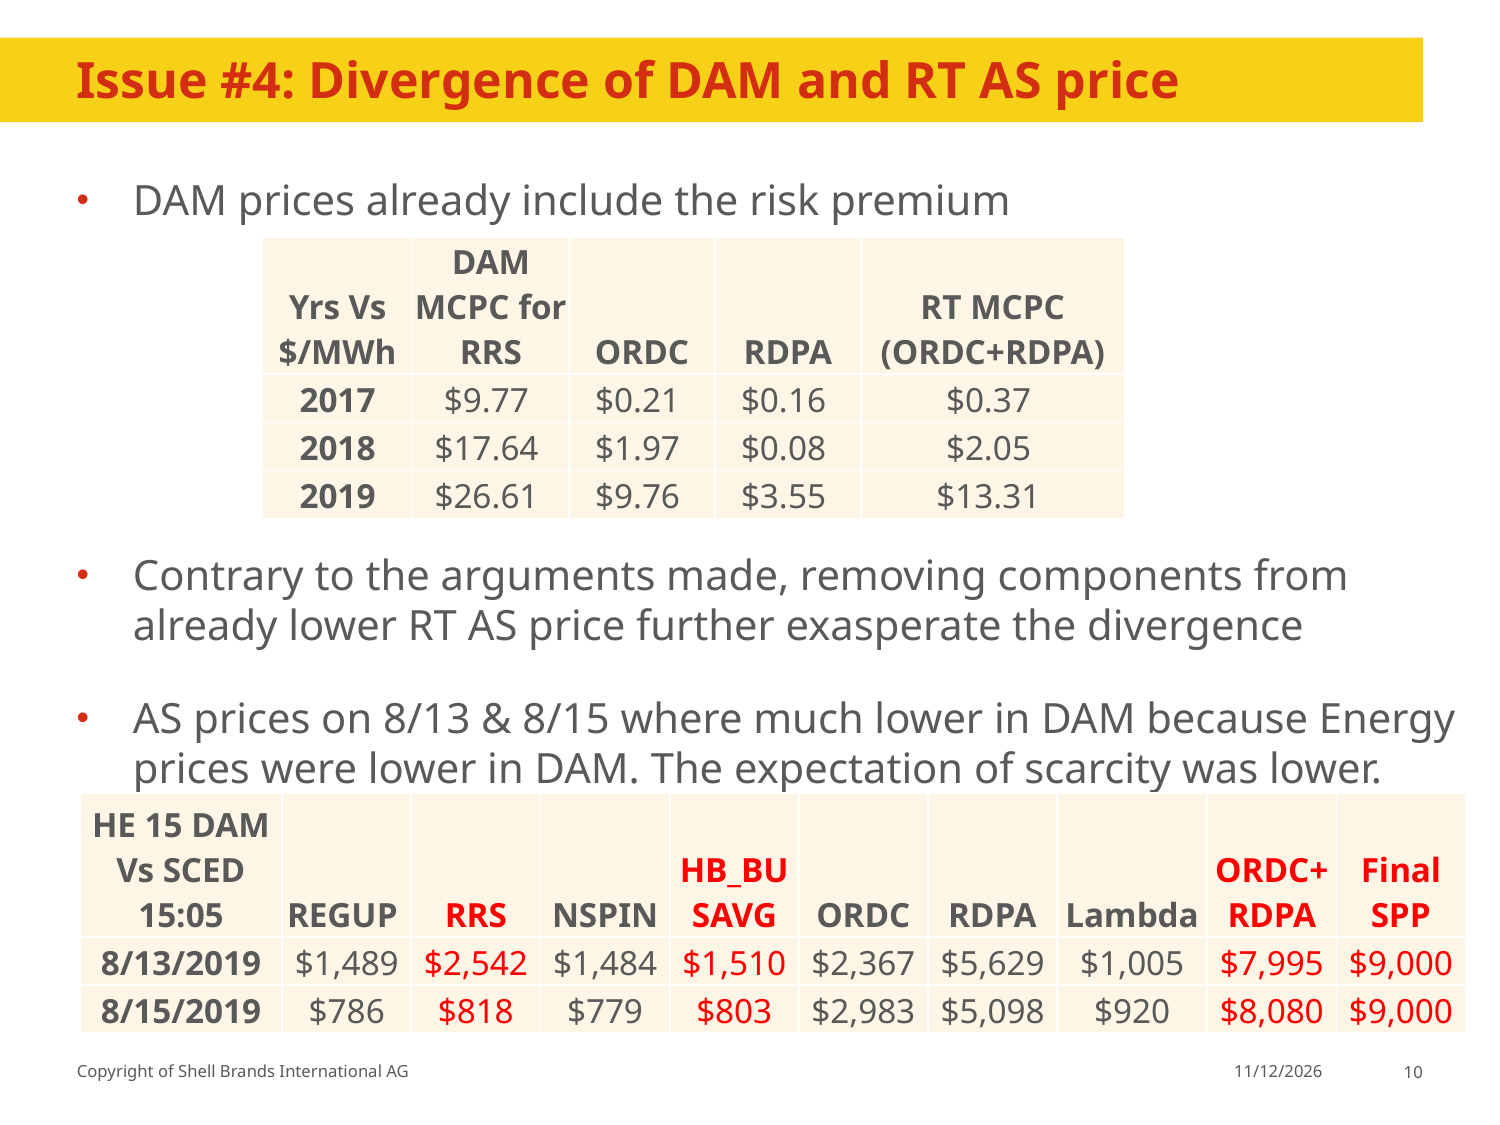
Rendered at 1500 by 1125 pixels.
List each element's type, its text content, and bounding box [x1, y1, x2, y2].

table_cell $920 [1058, 986, 1206, 1032]
table_cell 2017 [263, 375, 412, 422]
table_cell $9.76 [570, 471, 714, 518]
table_header NSPIN [541, 794, 669, 936]
list DAM prices already include the risk premium Contrary to the arguments made, removing components from already lower RT AS price further exasperate the divergence AS prices on 8/13 & 8/15 where much lower in DAM because Energy prices were lower in DAM. The expectation of scarcity was lower. [76, 173, 1463, 1007]
table_cell $2,367 [800, 938, 927, 984]
table_header Yrs Vs $/MWh [263, 238, 412, 373]
table_cell 2018 [263, 423, 412, 470]
table_cell $1,510 [671, 938, 798, 984]
table_cell $3.55 [716, 471, 860, 518]
table_cell $1.97 [570, 423, 714, 470]
table_header RT MCPC (ORDC+RDPA) [862, 238, 1124, 373]
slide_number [1189, 1060, 1368, 1090]
table_header ORDC [800, 794, 927, 936]
table_cell $2,542 [412, 938, 540, 984]
table_cell $0.21 [570, 375, 714, 422]
table_header REGUP [283, 794, 410, 936]
table_cell $9,000 [1337, 938, 1465, 984]
table_cell $5,629 [929, 938, 1056, 984]
title Issue #4: Divergence of DAM and RT AS price [76, 48, 1412, 118]
table_cell $9,000 [1337, 986, 1465, 1032]
table_header HE 15 DAM Vs SCED 15:05 [81, 794, 281, 936]
table_cell $13.31 [862, 471, 1124, 518]
table_cell $1,005 [1058, 938, 1206, 984]
table_header ORDC+RDPA [1208, 794, 1336, 936]
table_cell $0.37 [862, 375, 1124, 422]
table_header ORDC [570, 238, 714, 373]
table_cell $1,489 [283, 938, 410, 984]
table_cell $1,484 [541, 938, 669, 984]
table_cell $26.61 [413, 471, 568, 518]
table_header DAM MCPC for RRS [413, 238, 568, 373]
table_cell $17.64 [413, 423, 568, 470]
table_cell $818 [412, 986, 540, 1032]
table_cell $2.05 [862, 423, 1124, 470]
table_cell 8/13/2019 [81, 938, 281, 984]
table_cell 2019 [263, 471, 412, 518]
table_header Lambda [1058, 794, 1206, 936]
table_header RDPA [929, 794, 1056, 936]
table_cell $5,098 [929, 986, 1056, 1032]
table_header HB_BUSAVG [671, 794, 798, 936]
table_cell $803 [671, 986, 798, 1032]
table_header RDPA [716, 238, 860, 373]
table_cell $0.16 [716, 375, 860, 422]
table_cell $9.77 [413, 375, 568, 422]
slide_number 10 [1378, 1061, 1424, 1090]
table_cell $0.08 [716, 423, 860, 470]
table_cell $7,995 [1208, 938, 1336, 984]
table_cell 8/15/2019 [81, 986, 281, 1032]
table_header Final SPP [1337, 794, 1465, 936]
table_cell $779 [541, 986, 669, 1032]
table_header RRS [412, 794, 540, 936]
table_cell $8,080 [1208, 986, 1336, 1032]
table_cell $786 [283, 986, 410, 1032]
table_cell $2,983 [800, 986, 927, 1032]
